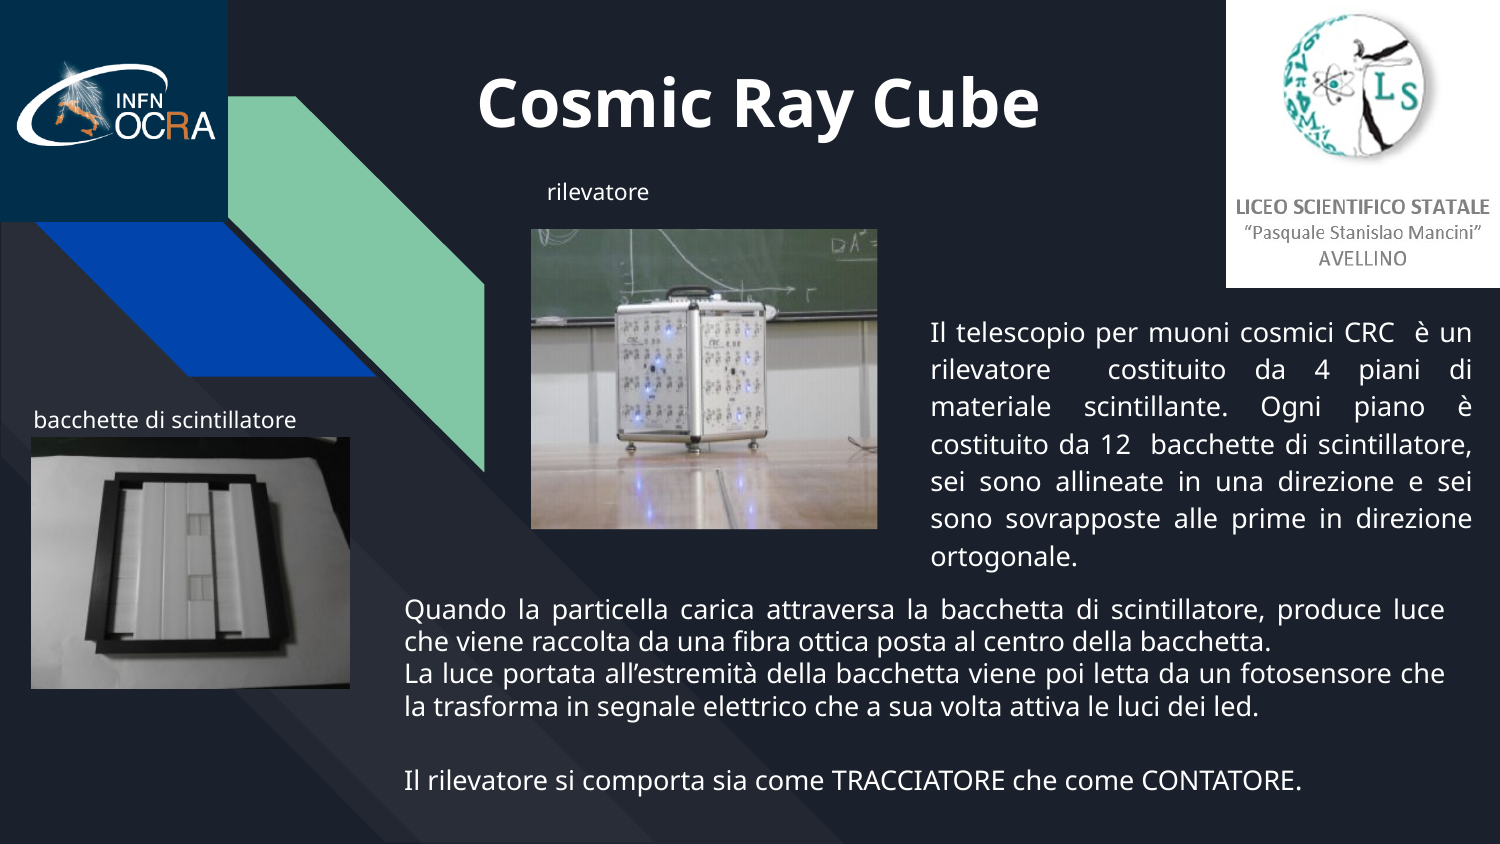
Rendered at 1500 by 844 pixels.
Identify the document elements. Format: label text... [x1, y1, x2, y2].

text_box Cosmic Ray Cube [411, 45, 1088, 156]
picture [1225, 0, 1500, 288]
text_box Quando la particella carica attraversa la bacchetta di scintillatore, produce luce che viene raccolta da una fibra ottica posta al centro della bacchetta. La luce portata all’estremità della bacchetta viene poi letta da un fotosensore che la trasforma in segnale elettrico che a sua volta attiva le luci dei led. [389, 576, 1461, 737]
text_box bacchette di scintillatore [18, 391, 390, 447]
picture [0, 0, 228, 223]
text_box Il rilevatore si comporta sia come TRACCIATORE che come CONTATORE. [389, 746, 1415, 812]
picture [531, 228, 878, 531]
text_box rilevatore [531, 163, 667, 220]
picture [30, 437, 350, 690]
text_box Il telescopio per muoni cosmici CRC è un rilevatore costituito da 4 piani di materiale scintillante. Ogni piano è costituito da 12 bacchette di scintillatore, sei sono allineate in una direzione e sei sono sovrapposte alle prime in direzione ortogonale. [915, 295, 1488, 547]
